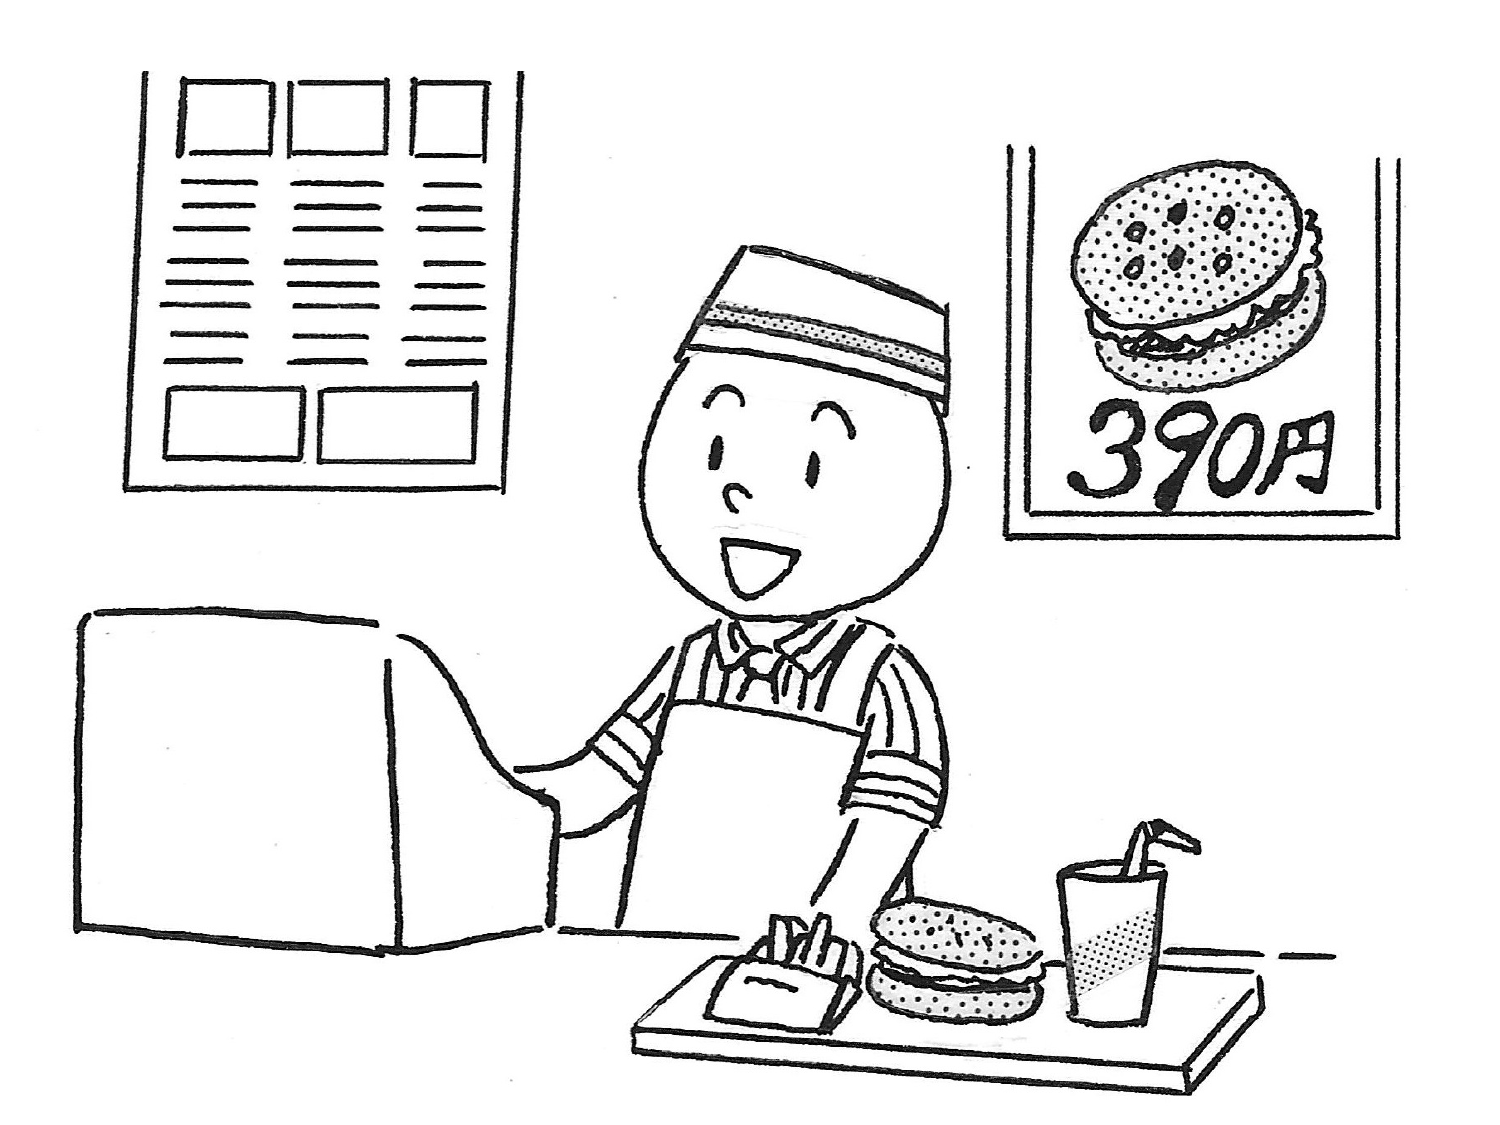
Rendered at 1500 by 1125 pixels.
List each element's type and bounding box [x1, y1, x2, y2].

picture [9, 70, 1426, 1125]
